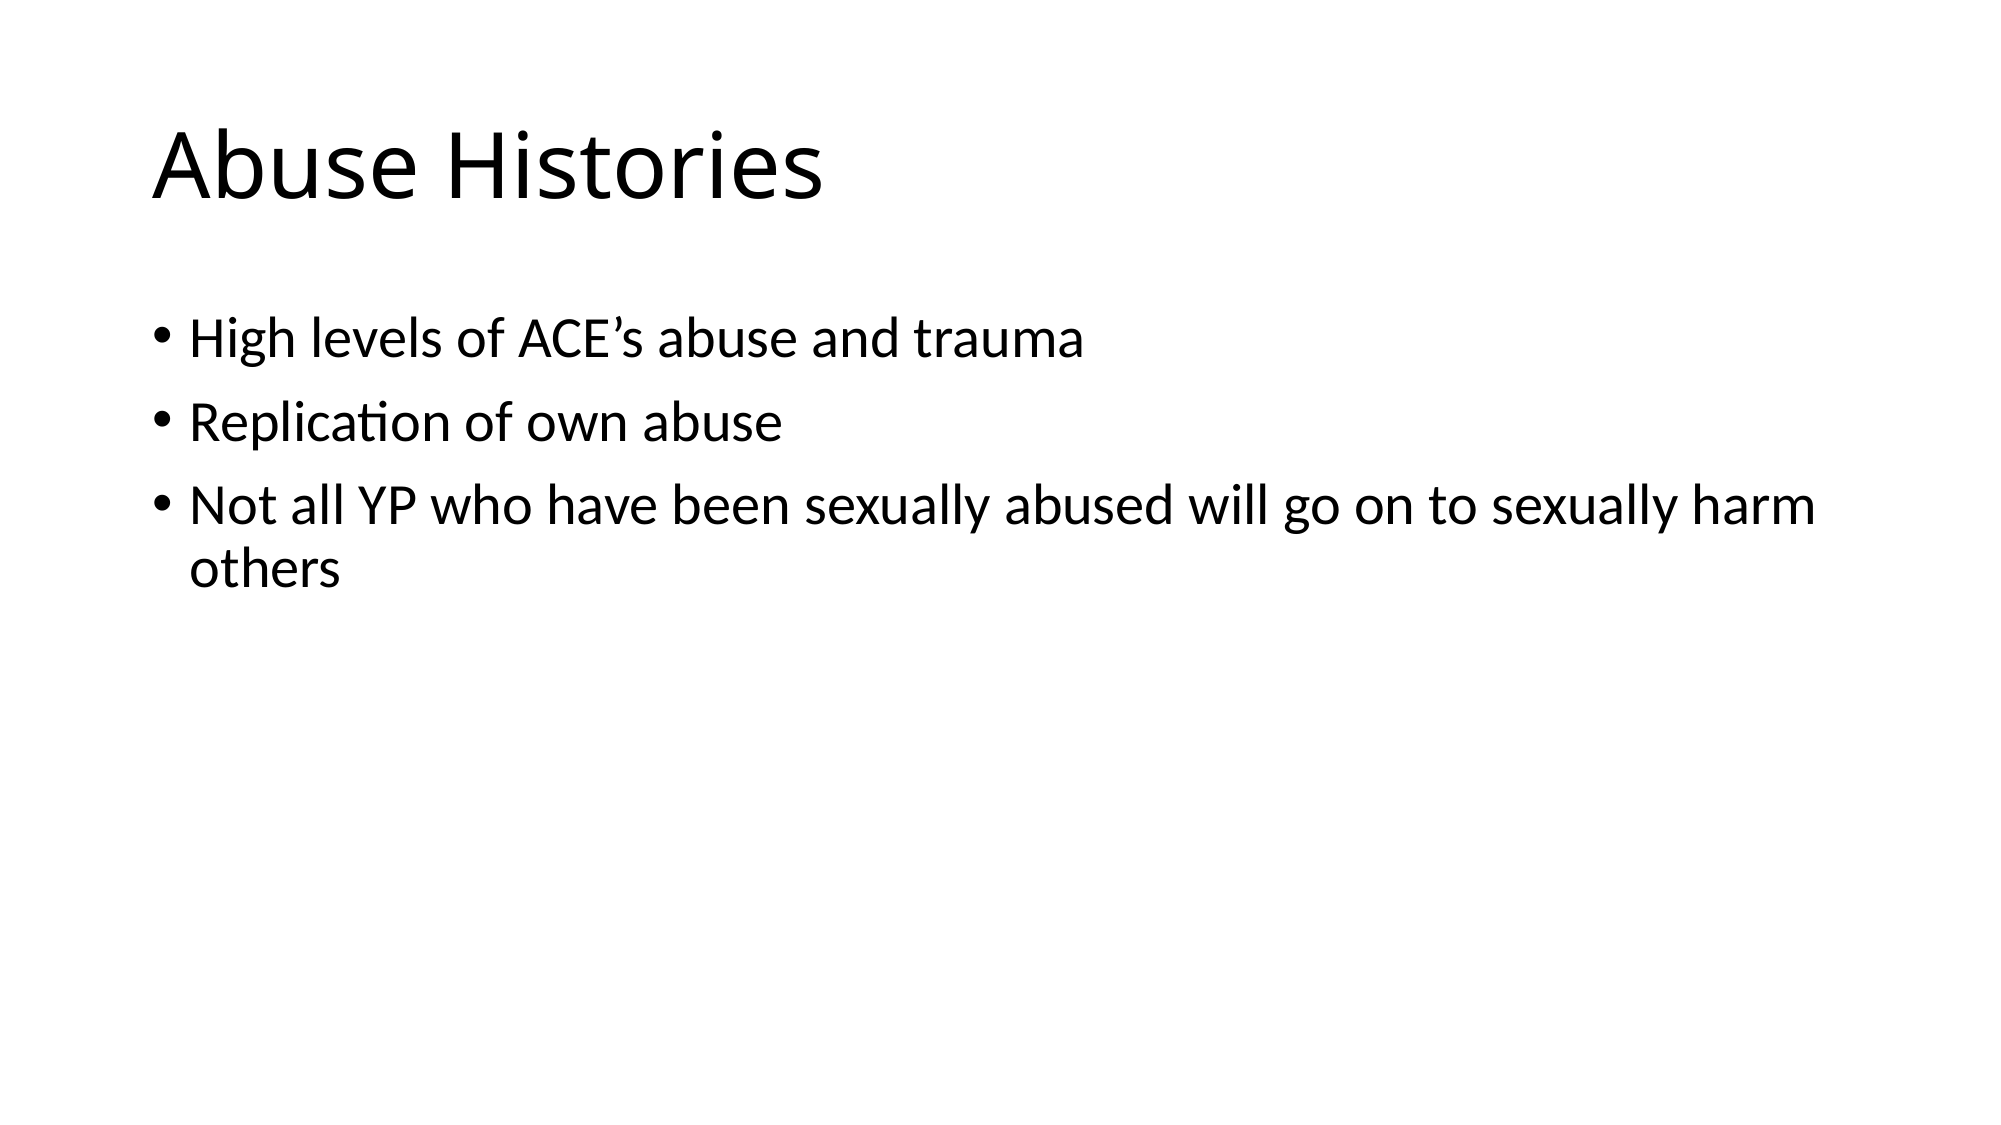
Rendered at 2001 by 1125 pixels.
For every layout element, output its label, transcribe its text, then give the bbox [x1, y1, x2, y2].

title Abuse Histories [137, 59, 1863, 278]
list High levels of ACE’s abuse and trauma Replication of own abuse Not all YP who have been sexually abused will go on to sexually harm others [137, 299, 1863, 1014]
